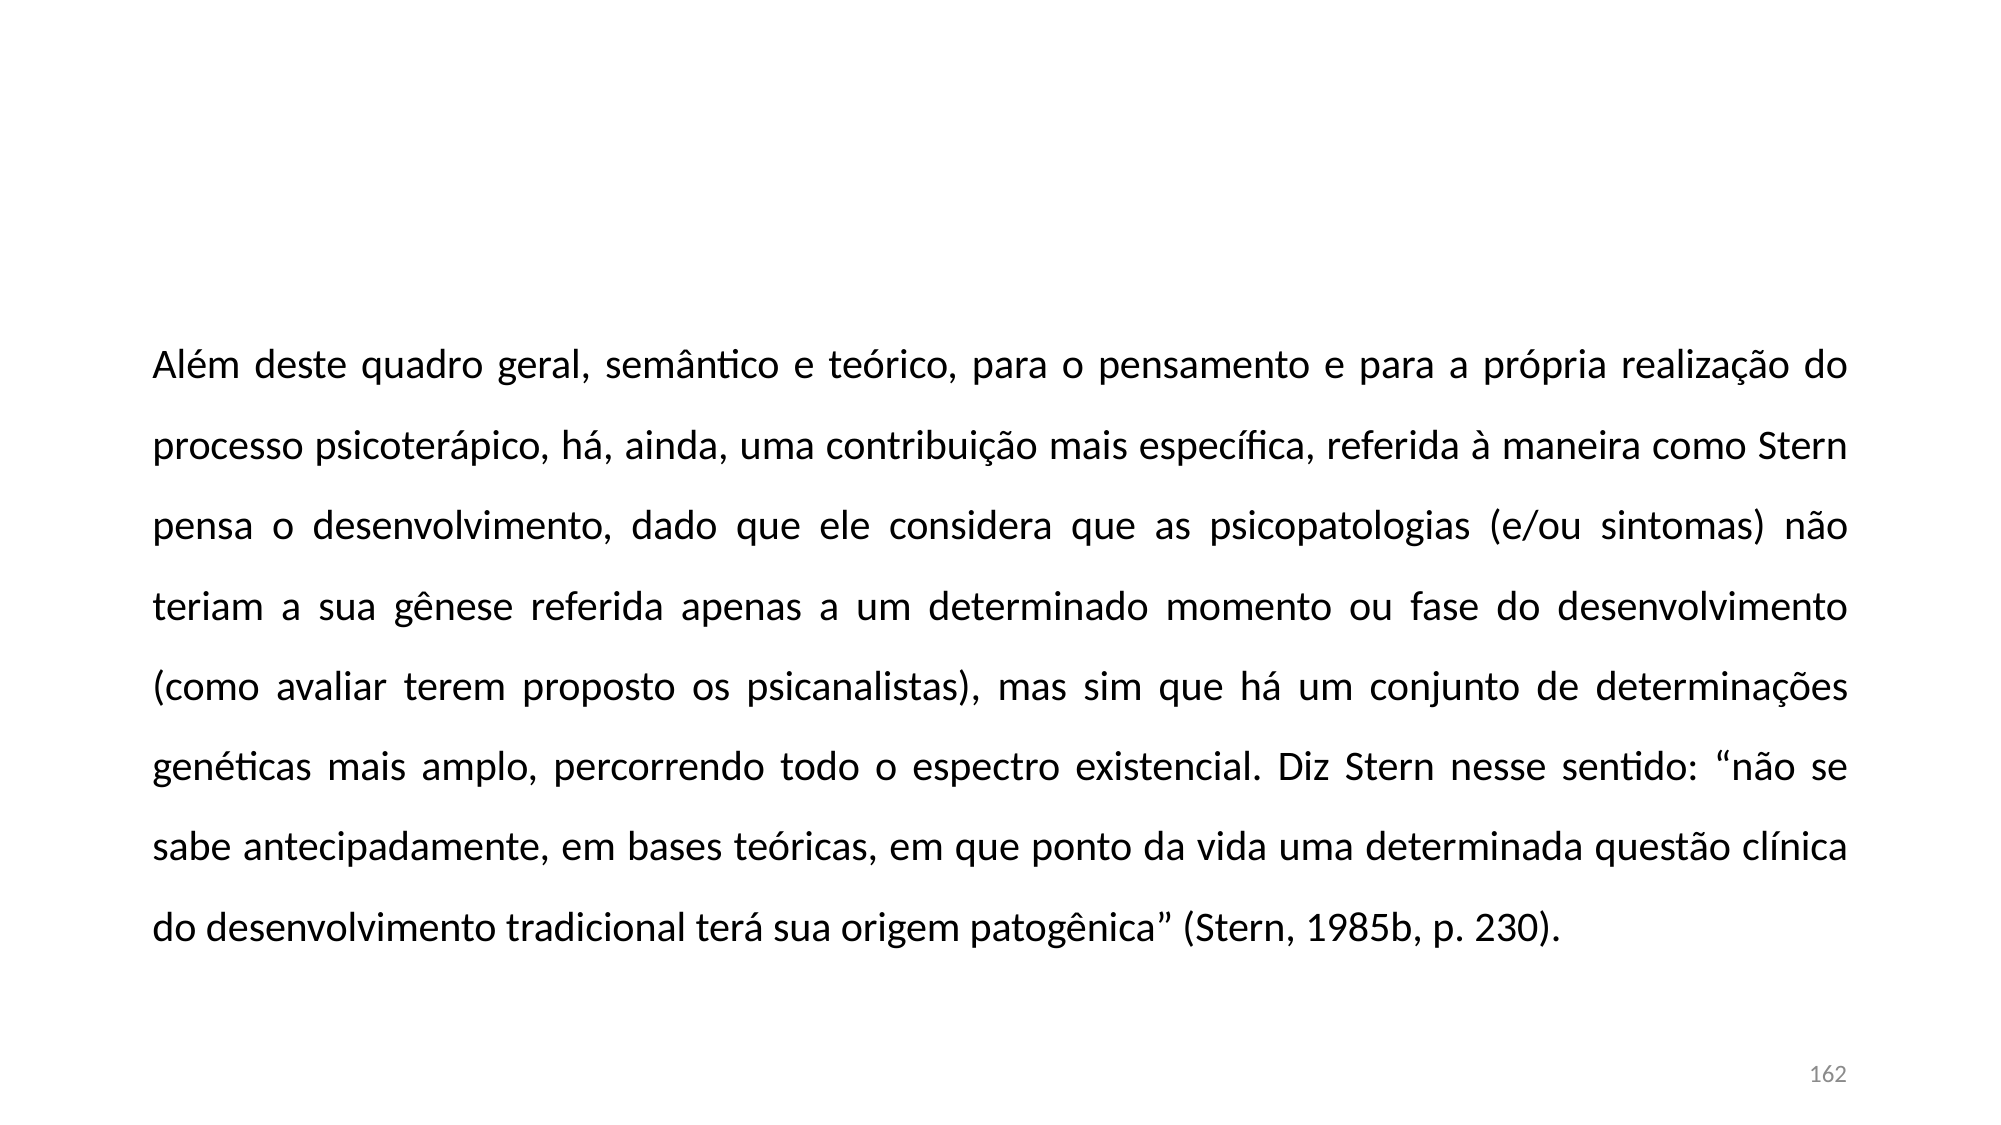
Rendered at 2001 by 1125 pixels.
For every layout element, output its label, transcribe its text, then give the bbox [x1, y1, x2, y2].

list Além deste quadro geral, semântico e teórico, para o pensamento e para a própria realização do processo psicoterápico, há, ainda, uma contribuição mais específica, referida à maneira como Stern pensa o desenvolvimento, dado que ele considera que as psicopatologias (e/ou sintomas) não teriam a sua gênese referida apenas a um determinado momento ou fase do desenvolvimento (como avaliar terem proposto os psicanalistas), mas sim que há um conjunto de determinações genéticas mais amplo, percorrendo todo o espectro existencial. Diz Stern nesse sentido: “não se sabe antecipadamente, em bases teóricas, em que ponto da vida uma determinada questão clínica do desenvolvimento tradicional terá sua origem patogênica” (Stern, 1985b, p. 230). [137, 299, 1863, 1014]
slide_number 162 [1412, 1042, 1863, 1103]
